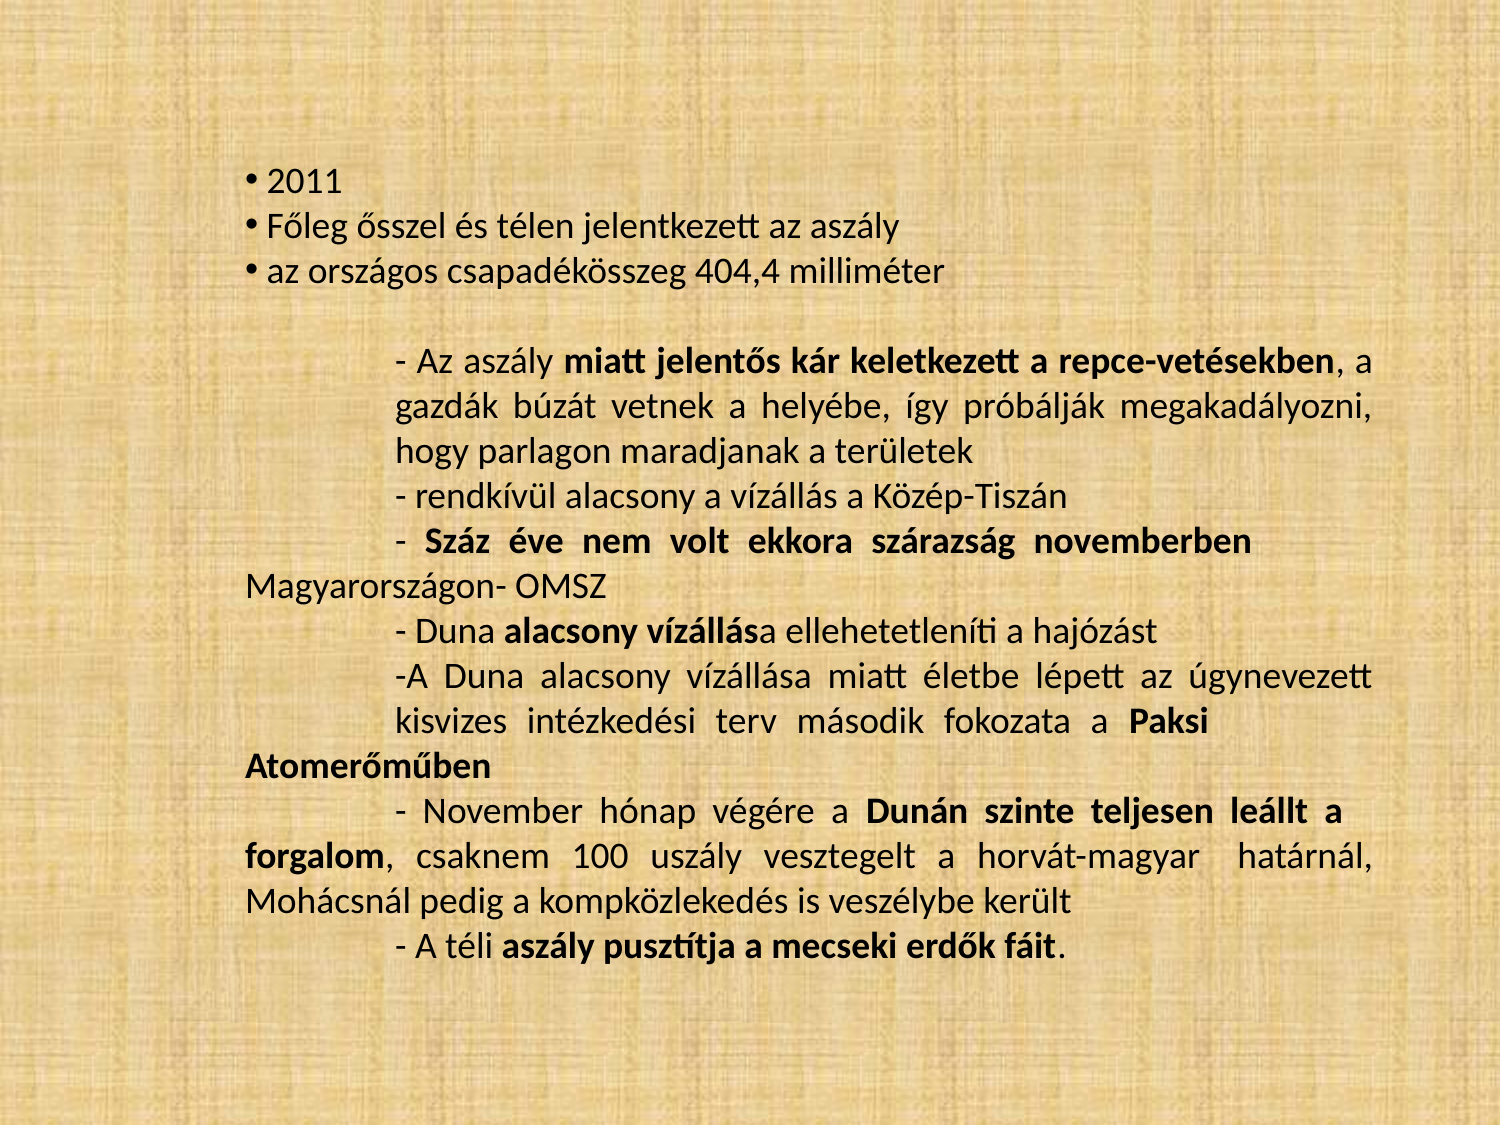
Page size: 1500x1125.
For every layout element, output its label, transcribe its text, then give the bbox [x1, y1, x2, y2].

text_box 2011 Főleg ősszel és télen jelentkezett az aszály az országos csapadékösszeg 404,4 milliméter - Az aszály miatt jelentős kár keletkezett a repce-vetésekben, a gazdák búzát vetnek a helyébe, így próbálják megakadályozni, hogy parlagon maradjanak a területek - rendkívül alacsony a vízállás a Közép-Tiszán - Száz éve nem volt ekkora szárazság novemberben Magyarországon- OMSZ - Duna alacsony vízállása ellehetetleníti a hajózást -A Duna alacsony vízállása miatt életbe lépett az úgynevezett kisvizes intézkedési terv második fokozata a Paksi Atomerőműben - November hónap végére a Dunán szinte teljesen leállt a forgalom, csaknem 100 uszály vesztegelt a horvát-magyar határnál, Mohácsnál pedig a kompközlekedés is veszélybe került - A téli aszály pusztítja a mecseki erdők fáit. [230, 148, 1388, 974]
picture [0, 0, 1500, 1125]
